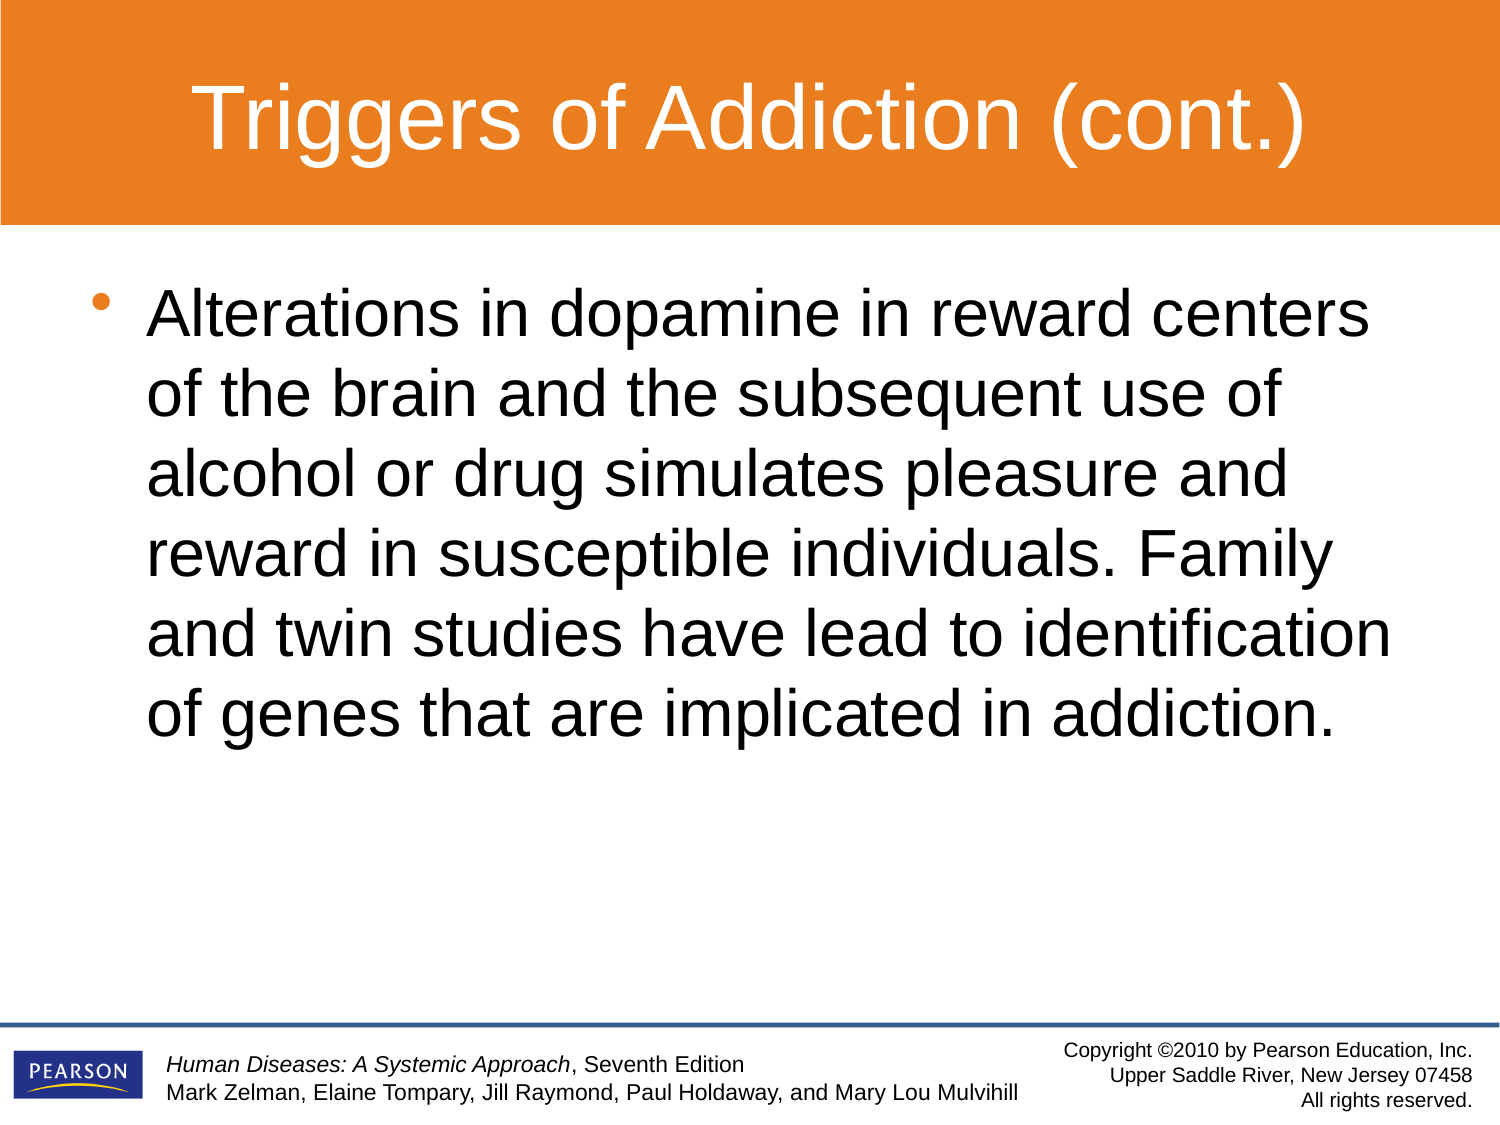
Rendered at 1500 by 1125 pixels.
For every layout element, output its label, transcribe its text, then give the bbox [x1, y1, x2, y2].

list Alterations in dopamine in reward centers of the brain and the subsequent use of alcohol or drug simulates pleasure and reward in susceptible individuals. Family and twin studies have lead to identification of genes that are implicated in addiction. [74, 262, 1451, 901]
picture [12, 1049, 144, 1100]
title Triggers of Addiction (cont.) [0, 0, 1500, 226]
